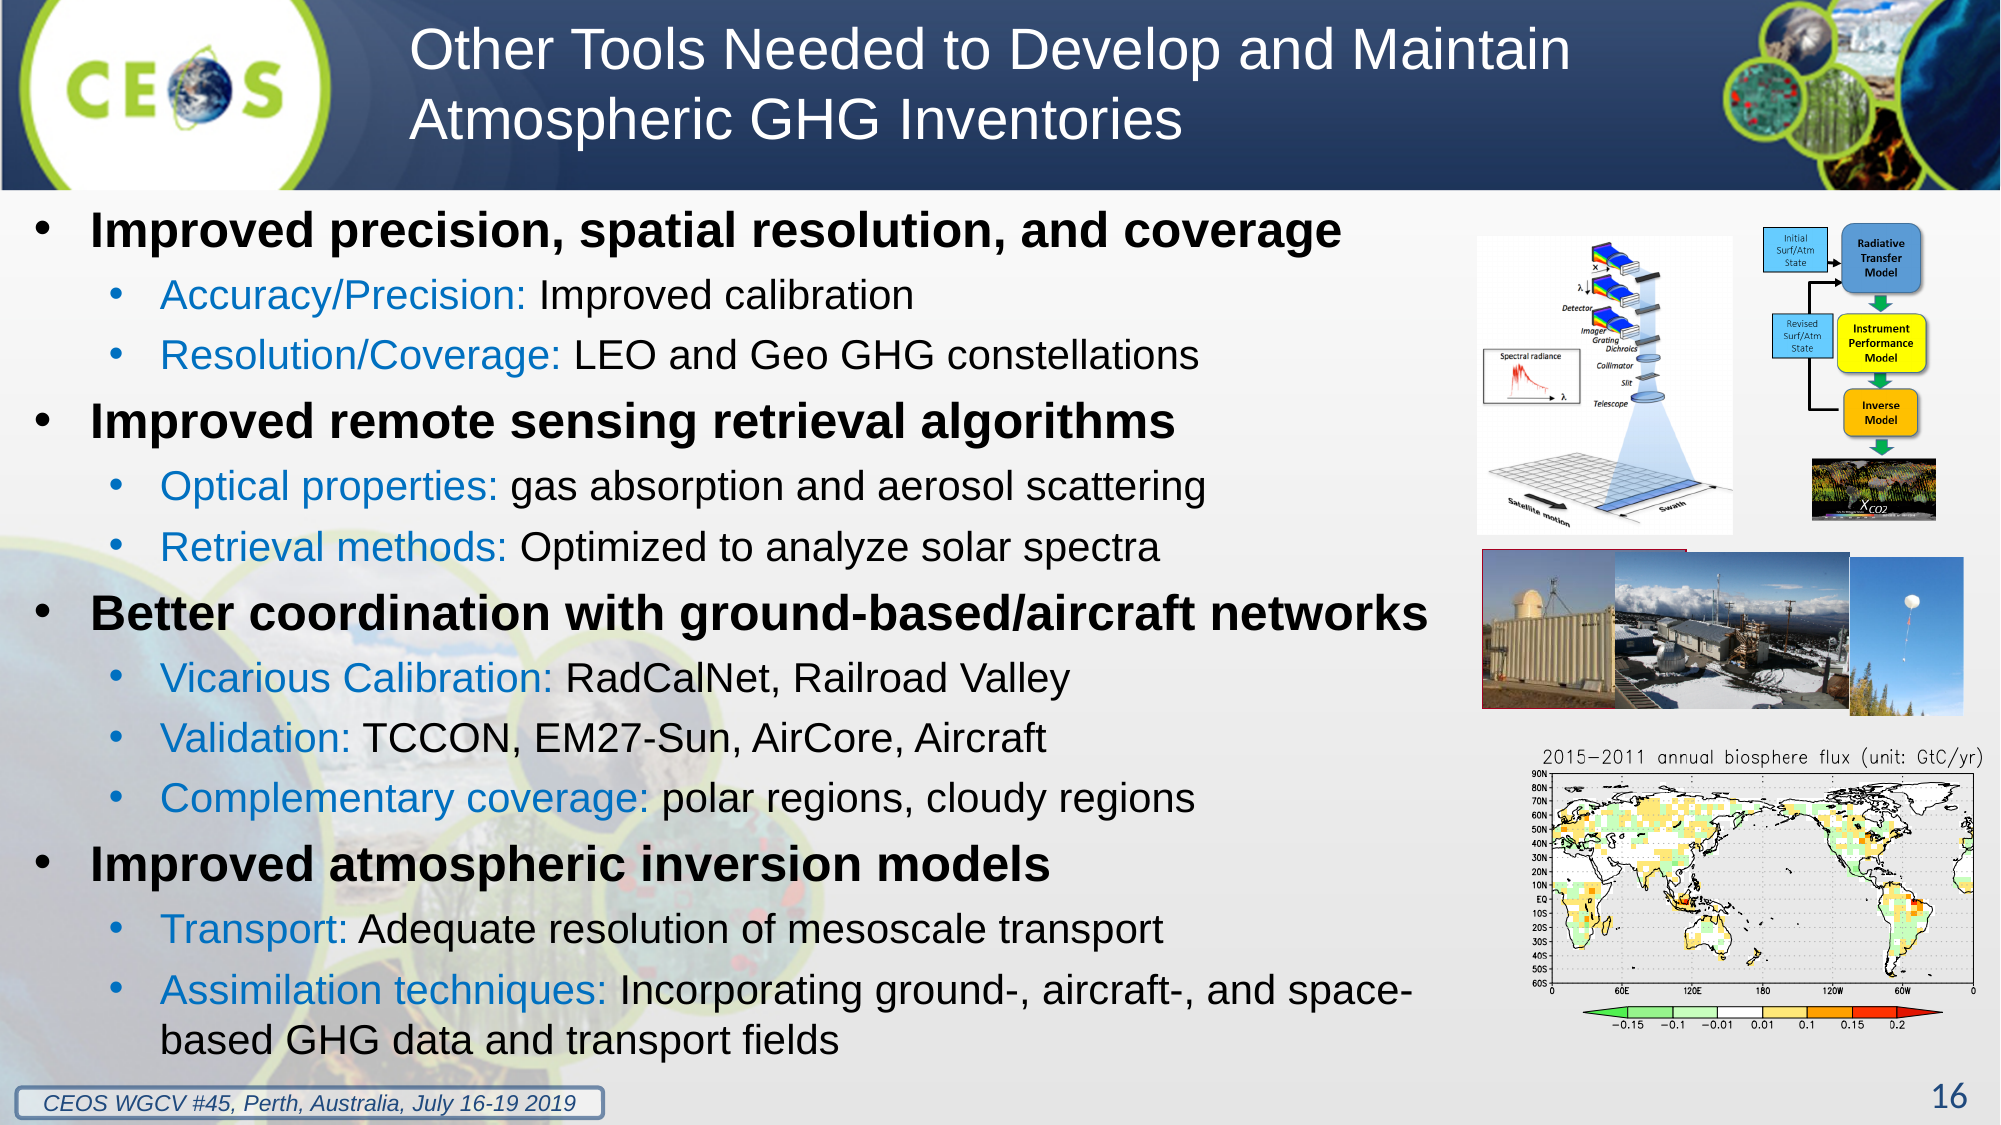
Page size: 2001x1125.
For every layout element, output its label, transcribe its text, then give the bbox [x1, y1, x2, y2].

slide_number 16 [1865, 1063, 1977, 1125]
title Other Tools Needed to Develop and Maintain Atmospheric GHG Inventories [394, 0, 1663, 163]
picture [0, 0, 2001, 1125]
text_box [1483, 549, 1850, 709]
list Improved precision, spatial resolution, and coverage Accuracy/Precision: Improved calibration Resolution/Coverage: LEO and Geo GHG constellations Improved remote sensing retrieval algorithms Optical properties: gas absorption and aerosol scattering Retrieval methods: Optimized to analyze solar spectra Better coordination with ground-based/aircraft networks Vicarious Calibration: RadCalNet, Railroad Valley Validation: TCCON, EM27-Sun, AirCore, Aircraft Complementary coverage: polar regions, cloudy regions Improved atmospheric inversion models Transport: Adequate resolution of mesoscale transport Assimilation techniques: Incorporating ground-, aircraft-, and space-based GHG data and transport fields [19, 190, 1453, 1039]
